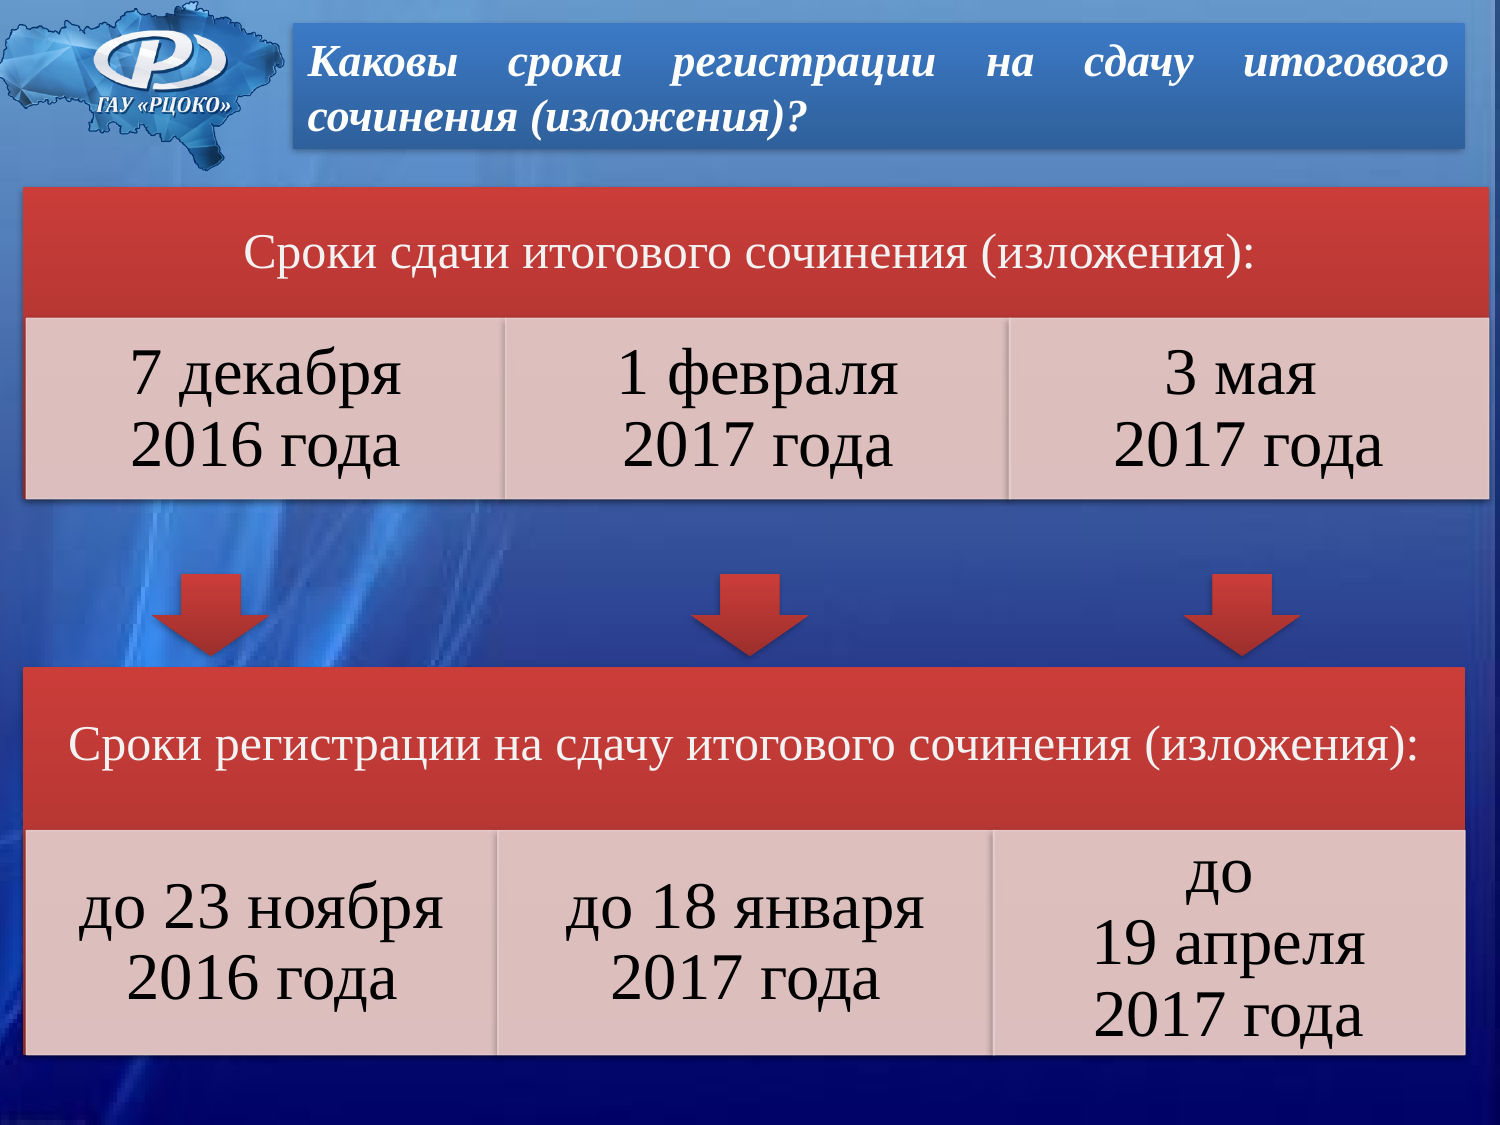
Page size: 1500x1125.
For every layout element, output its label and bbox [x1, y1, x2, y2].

text_box [23, 667, 1466, 1055]
text_box [23, 187, 1466, 575]
picture [0, 0, 1500, 1125]
